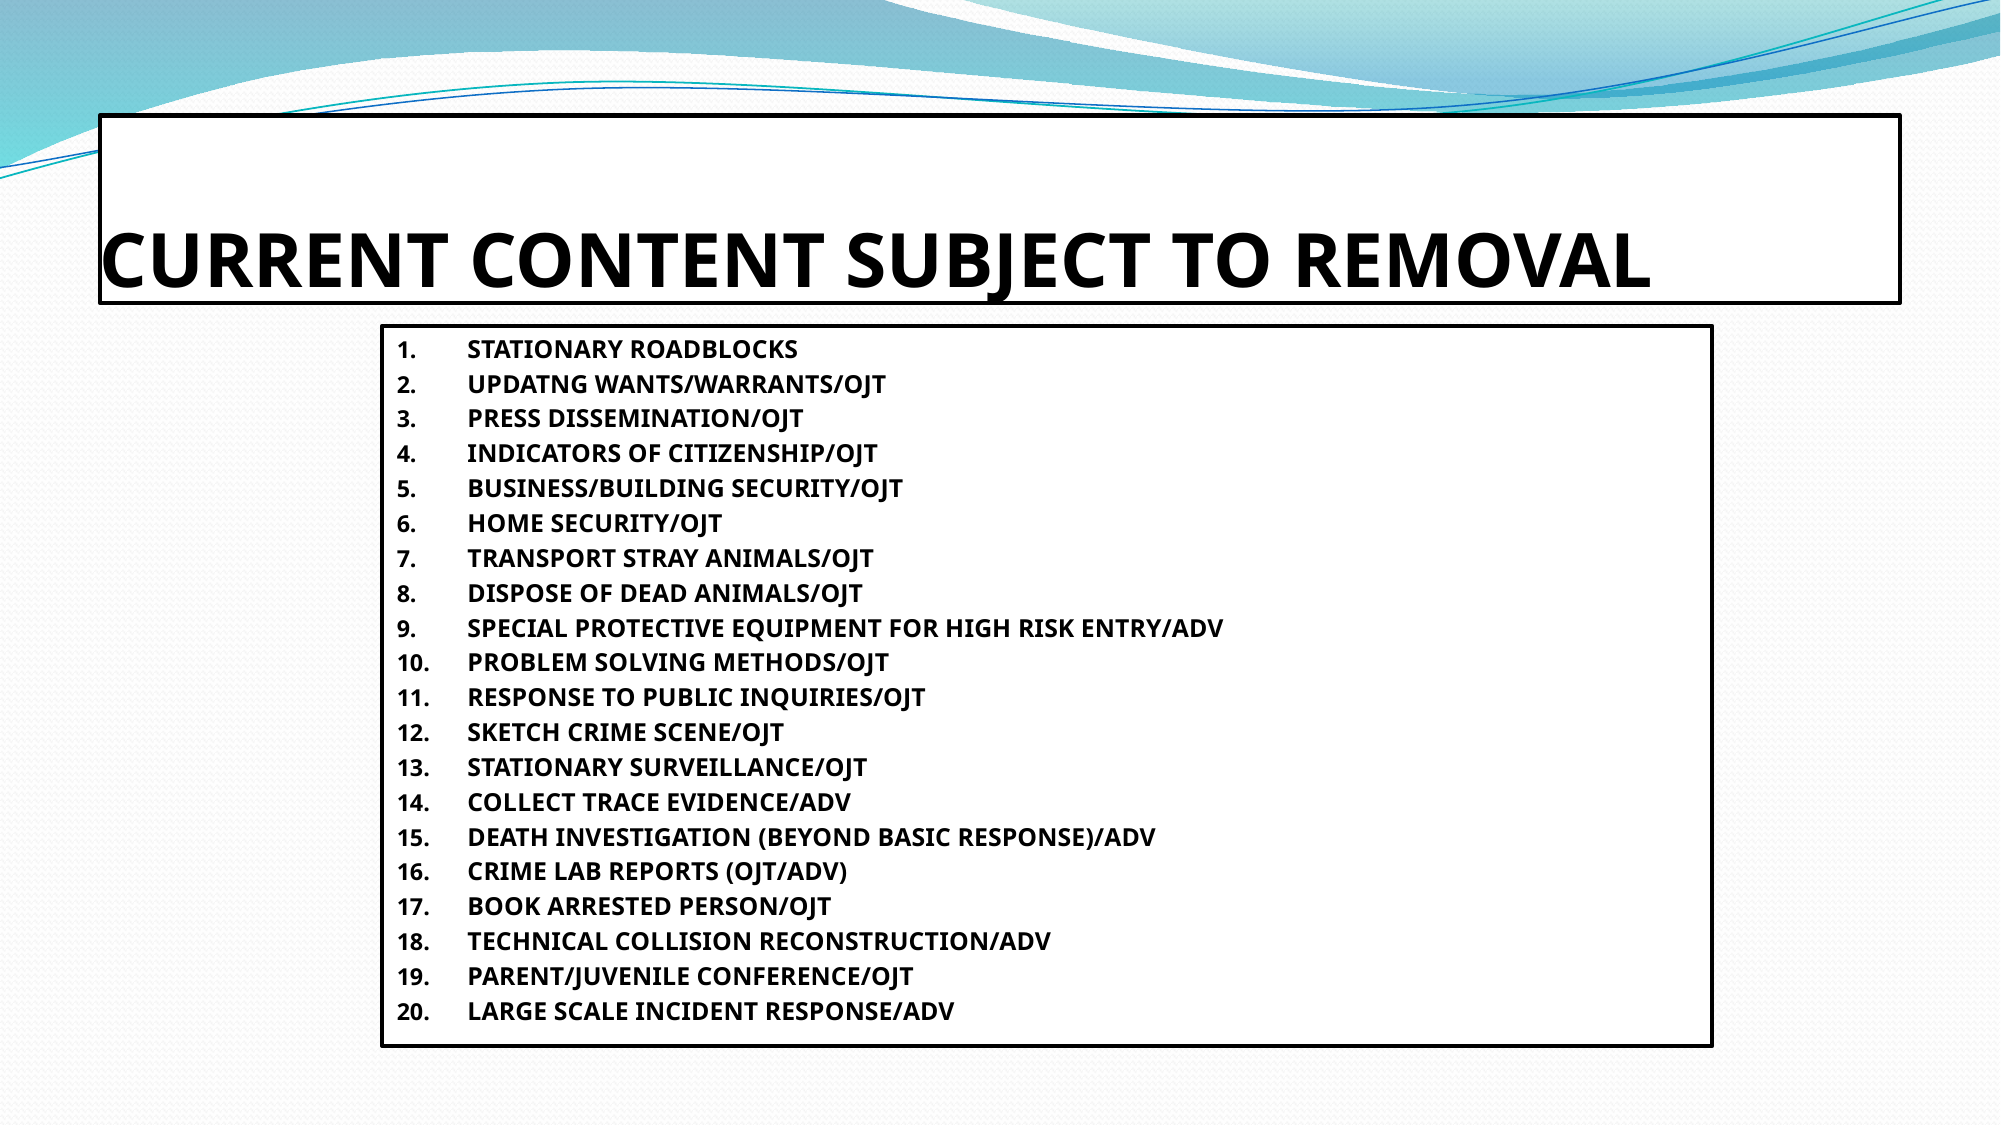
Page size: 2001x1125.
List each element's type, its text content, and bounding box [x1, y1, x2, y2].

title CURRENT CONTENT SUBJECT TO REMOVAL [98, 113, 1902, 305]
list STATIONARY ROADBLOCKS UPDATNG WANTS/WARRANTS/OJT PRESS DISSEMINATION/OJT INDICATORS OF CITIZENSHIP/OJT BUSINESS/BUILDING SECURITY/OJT HOME SECURITY/OJT TRANSPORT STRAY ANIMALS/OJT DISPOSE OF DEAD ANIMALS/OJT SPECIAL PROTECTIVE EQUIPMENT FOR HIGH RISK ENTRY/ADV PROBLEM SOLVING METHODS/OJT RESPONSE TO PUBLIC INQUIRIES/OJT SKETCH CRIME SCENE/OJT STATIONARY SURVEILLANCE/OJT COLLECT TRACE EVIDENCE/ADV DEATH INVESTIGATION (BEYOND BASIC RESPONSE)/ADV CRIME LAB REPORTS (OJT/ADV) BOOK ARRESTED PERSON/OJT TECHNICAL COLLISION RECONSTRUCTION/ADV PARENT/JUVENILE CONFERENCE/OJT LARGE SCALE INCIDENT RESPONSE/ADV [380, 324, 1714, 1048]
